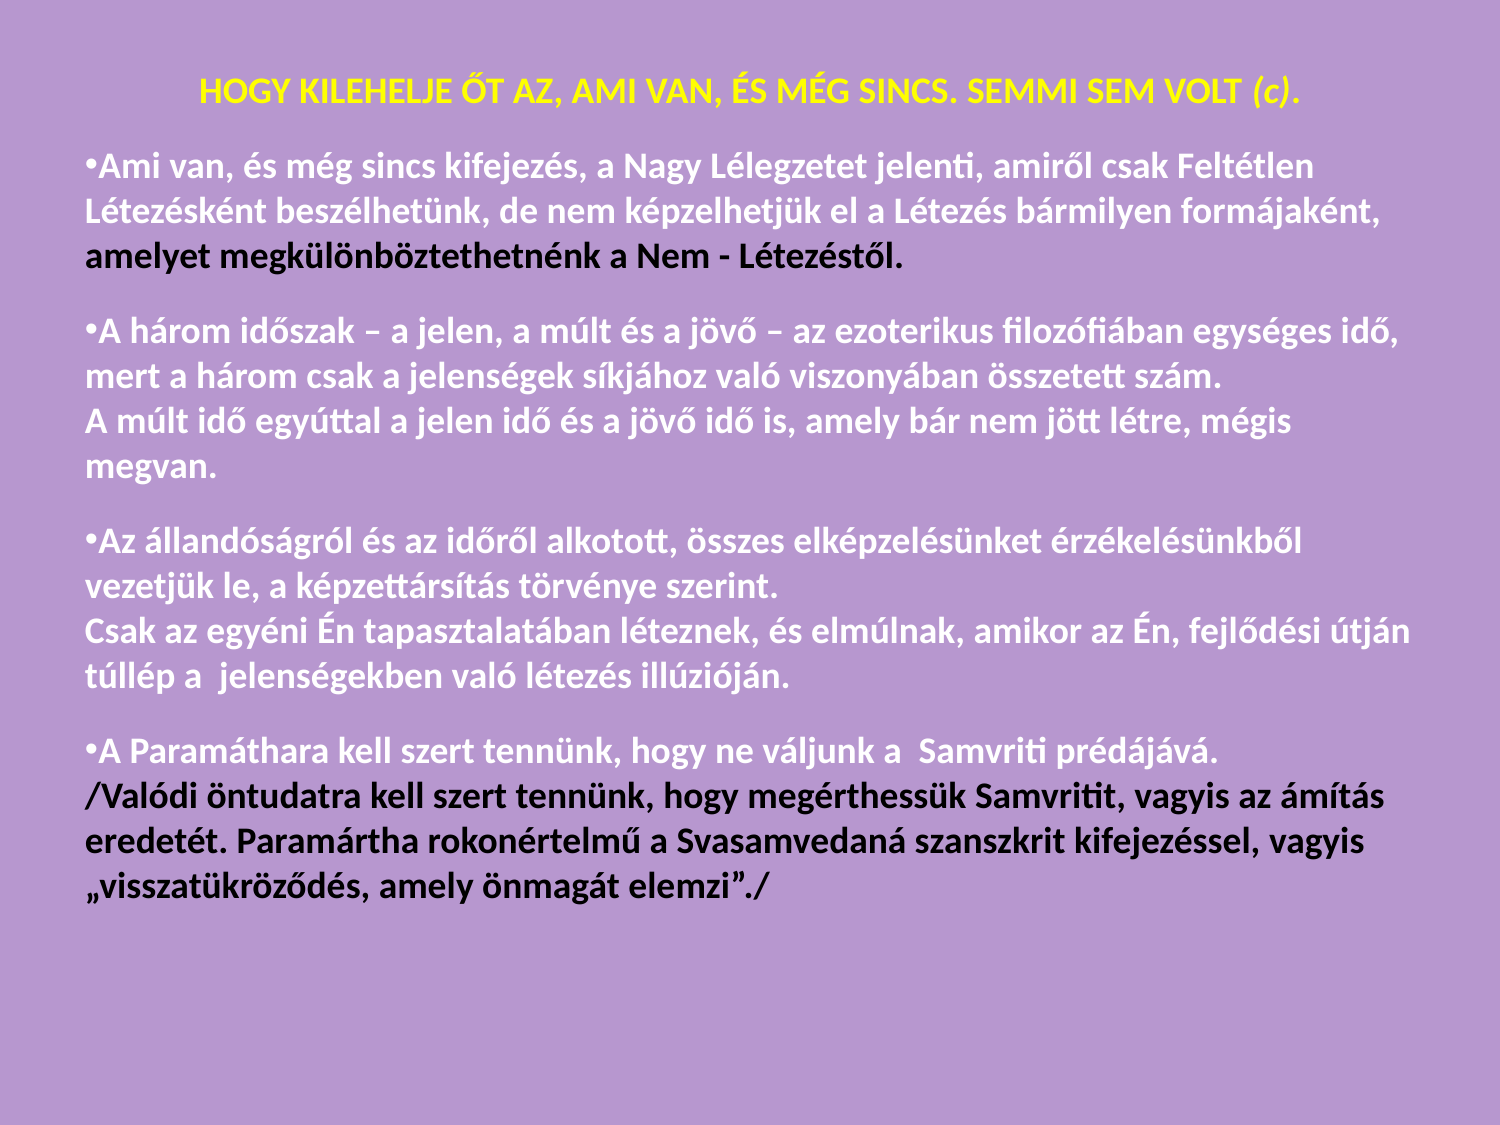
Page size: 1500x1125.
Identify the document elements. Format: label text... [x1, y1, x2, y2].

text_box HOGY KILEHELJE ŐT AZ, AMI VAN, ÉS MÉG SINCS. SEMMI SEM VOLT (c). Ami van, és még sincs kifejezés, a Nagy Lélegzetet jelenti, amiről csak Feltétlen Létezésként beszélhetünk, de nem képzelhetjük el a Létezés bármilyen formájaként, amelyet megkülönböztethetnénk a Nem - Létezéstől. A három időszak – a jelen, a múlt és a jövő – az ezoterikus filozófiában egységes idő, mert a három csak a jelenségek síkjához való viszonyában összetett szám. A múlt idő egyúttal a jelen idő és a jövő idő is, amely bár nem jött létre, mégis megvan. Az állandóságról és az időről alkotott, összes elképzelésünket érzékelésünkből vezetjük le, a képzettársítás törvénye szerint. Csak az egyéni Én tapasztalatában léteznek, és elmúlnak, amikor az Én, fejlődési útján túllép a jelenségekben való létezés illúzióján. A Paramáthara kell szert tennünk, hogy ne váljunk a Samvriti prédájává. /Valódi öntudatra kell szert tennünk, hogy megérthessük Samvritit, vagyis az ámítás eredetét. Paramártha rokonértelmű a Svasamvedaná szanszkrit kifejezéssel, vagyis „visszatükröződés, amely önmagát elemzi”./ [70, 58, 1430, 913]
